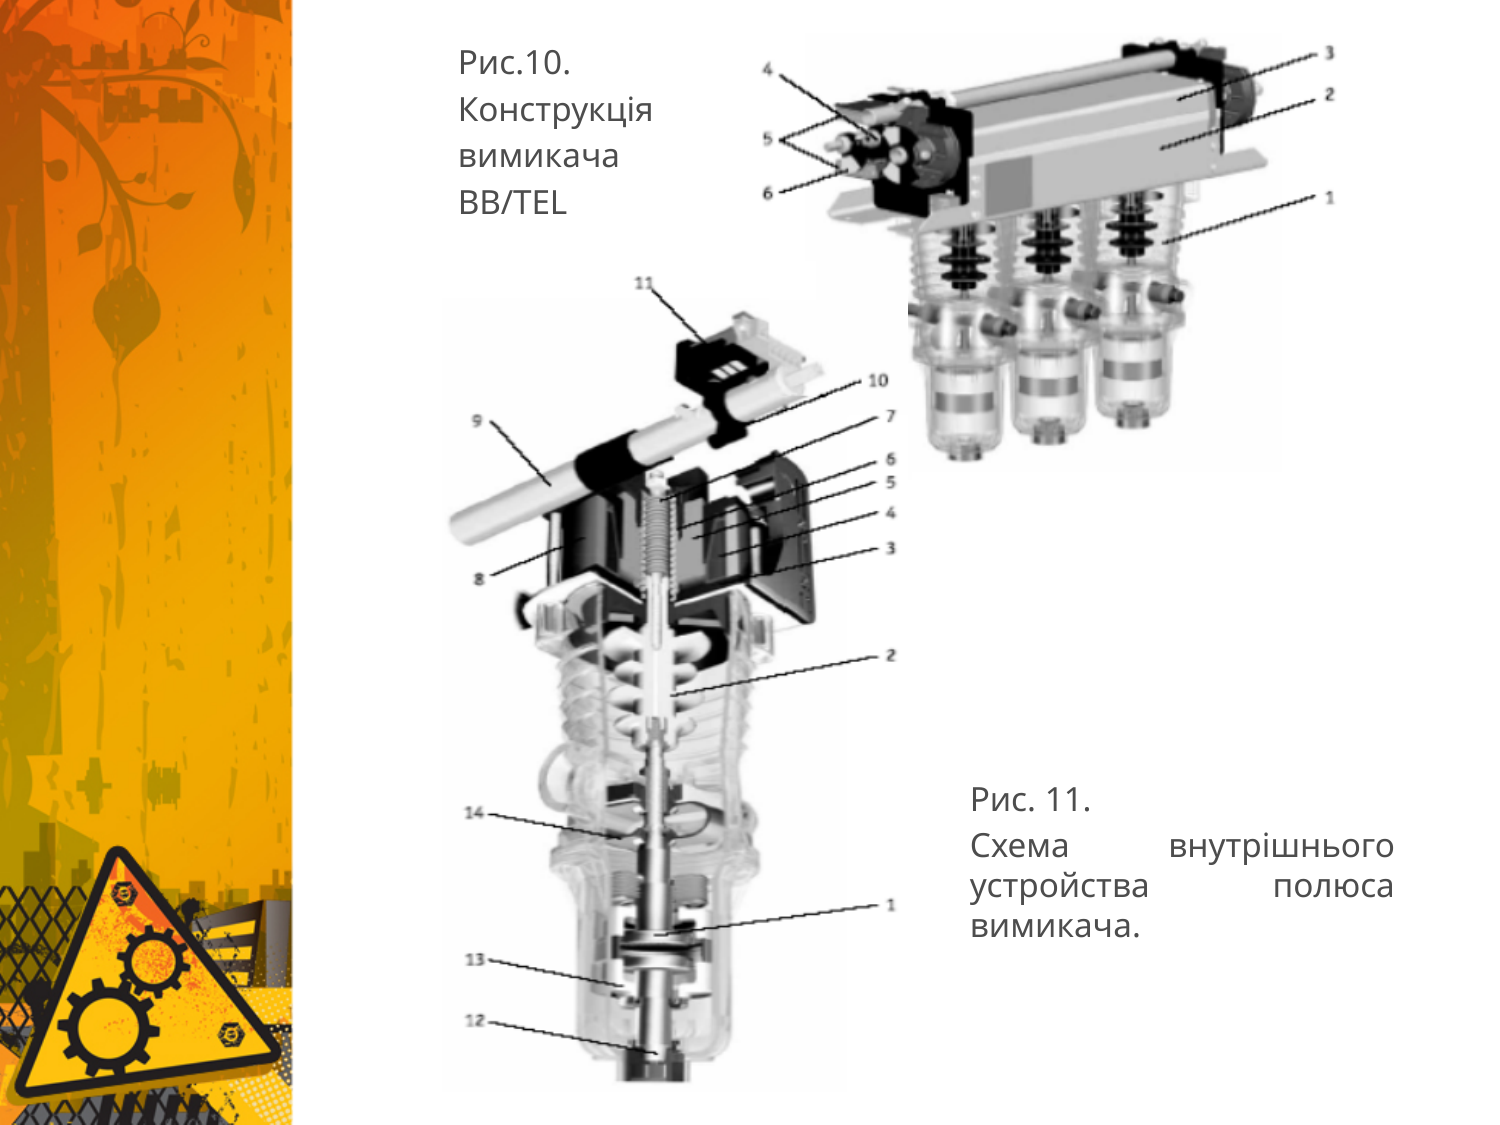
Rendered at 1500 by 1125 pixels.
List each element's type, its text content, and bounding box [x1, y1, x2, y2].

list Рис.10. Конструкція вимикача ВВ/ТЕL [442, 33, 748, 260]
picture [0, 0, 1500, 1125]
list Рис.10. Конструкція вимикача ВВ/ТЕL [912, 33, 1471, 1000]
text_box Рис. 11. Схема внутрішнього устройства полюса вимикача. [955, 770, 1411, 952]
